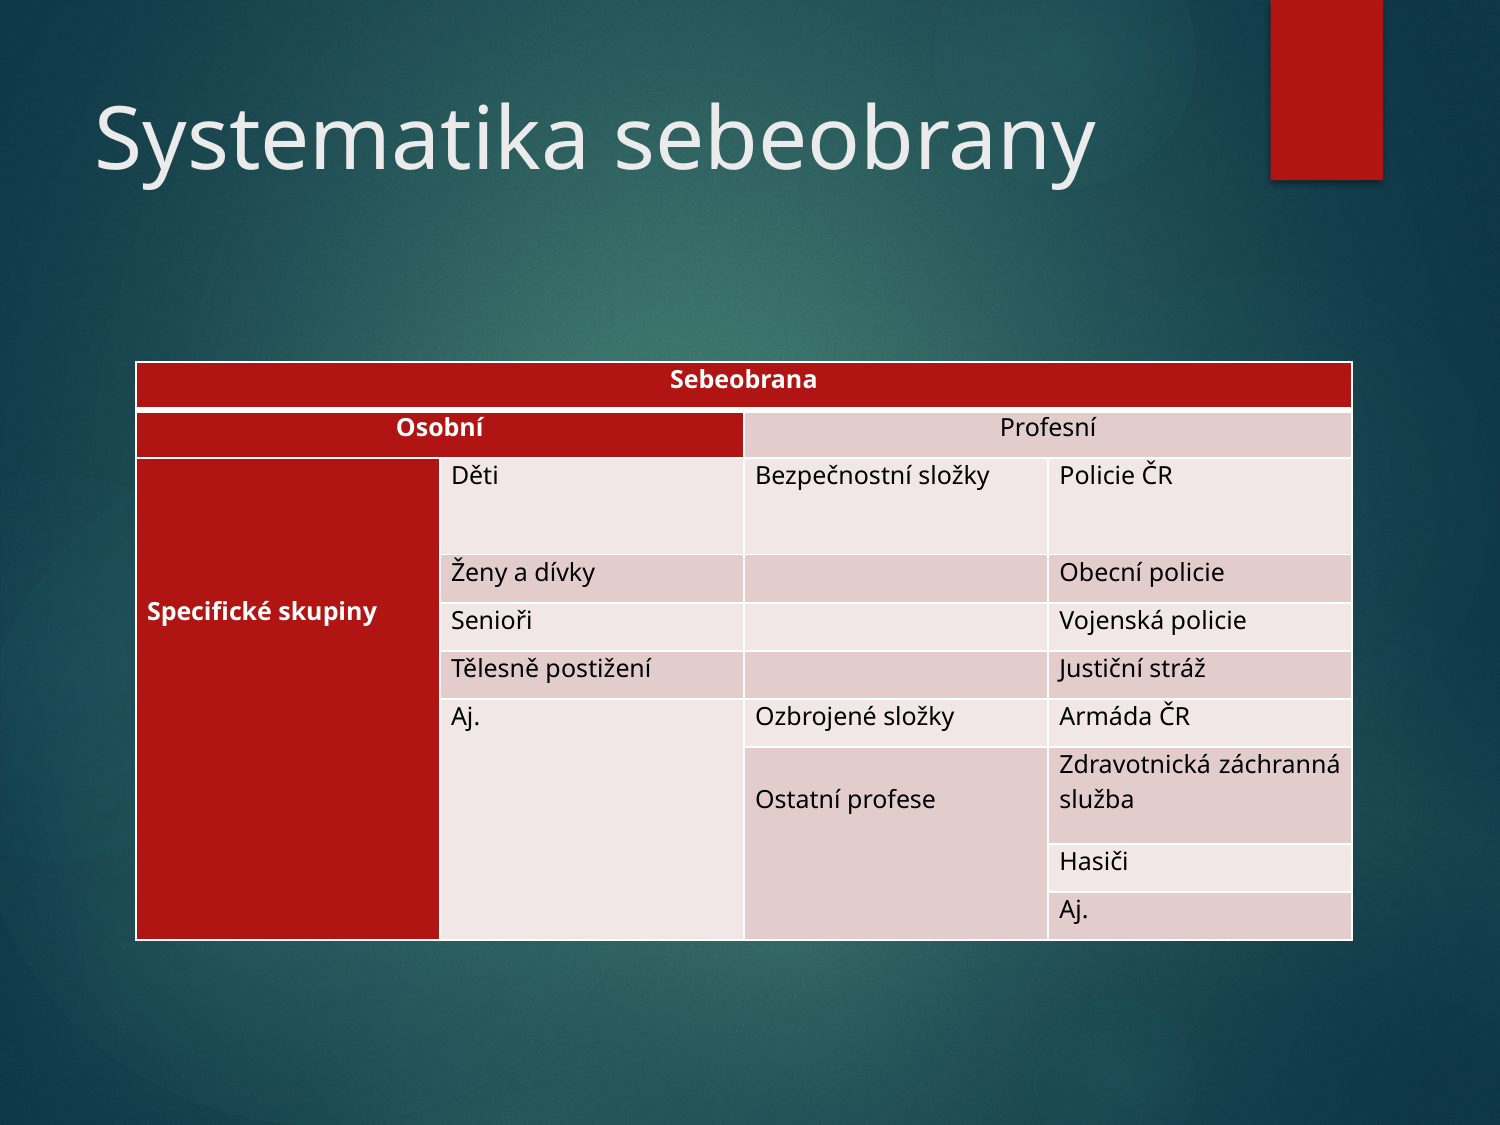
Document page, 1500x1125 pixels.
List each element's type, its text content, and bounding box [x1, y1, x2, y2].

table_cell Senioři [441, 604, 743, 650]
table_cell Specifické skupiny [137, 459, 439, 939]
table_cell Vojenská policie [1049, 604, 1351, 650]
table_cell Armáda ČR [1049, 700, 1351, 746]
table_cell Osobní [137, 413, 743, 457]
table_cell Justiční stráž [1049, 652, 1351, 698]
table_cell Policie ČR [1049, 459, 1351, 554]
table_cell Aj. [1049, 893, 1351, 939]
table_cell Ostatní profese [745, 748, 1047, 939]
table_cell [745, 652, 1047, 698]
table_cell Bezpečnostní složky [745, 459, 1047, 554]
table_cell Ozbrojené složky [745, 700, 1047, 746]
table_cell [745, 555, 1047, 602]
table_cell Děti [441, 459, 743, 554]
table_cell Obecní policie [1049, 555, 1351, 602]
table_header Sebeobrana [137, 363, 1351, 407]
title Systematika sebeobrany [79, 74, 1237, 304]
table_cell Hasiči [1049, 845, 1351, 891]
table_cell [745, 604, 1047, 650]
table_cell Profesní [745, 413, 1351, 457]
table_cell Zdravotnická záchranná služba [1049, 748, 1351, 843]
table_cell Aj. [441, 700, 743, 939]
table_cell Ženy a dívky [441, 555, 743, 602]
table_cell Tělesně postižení [441, 652, 743, 698]
